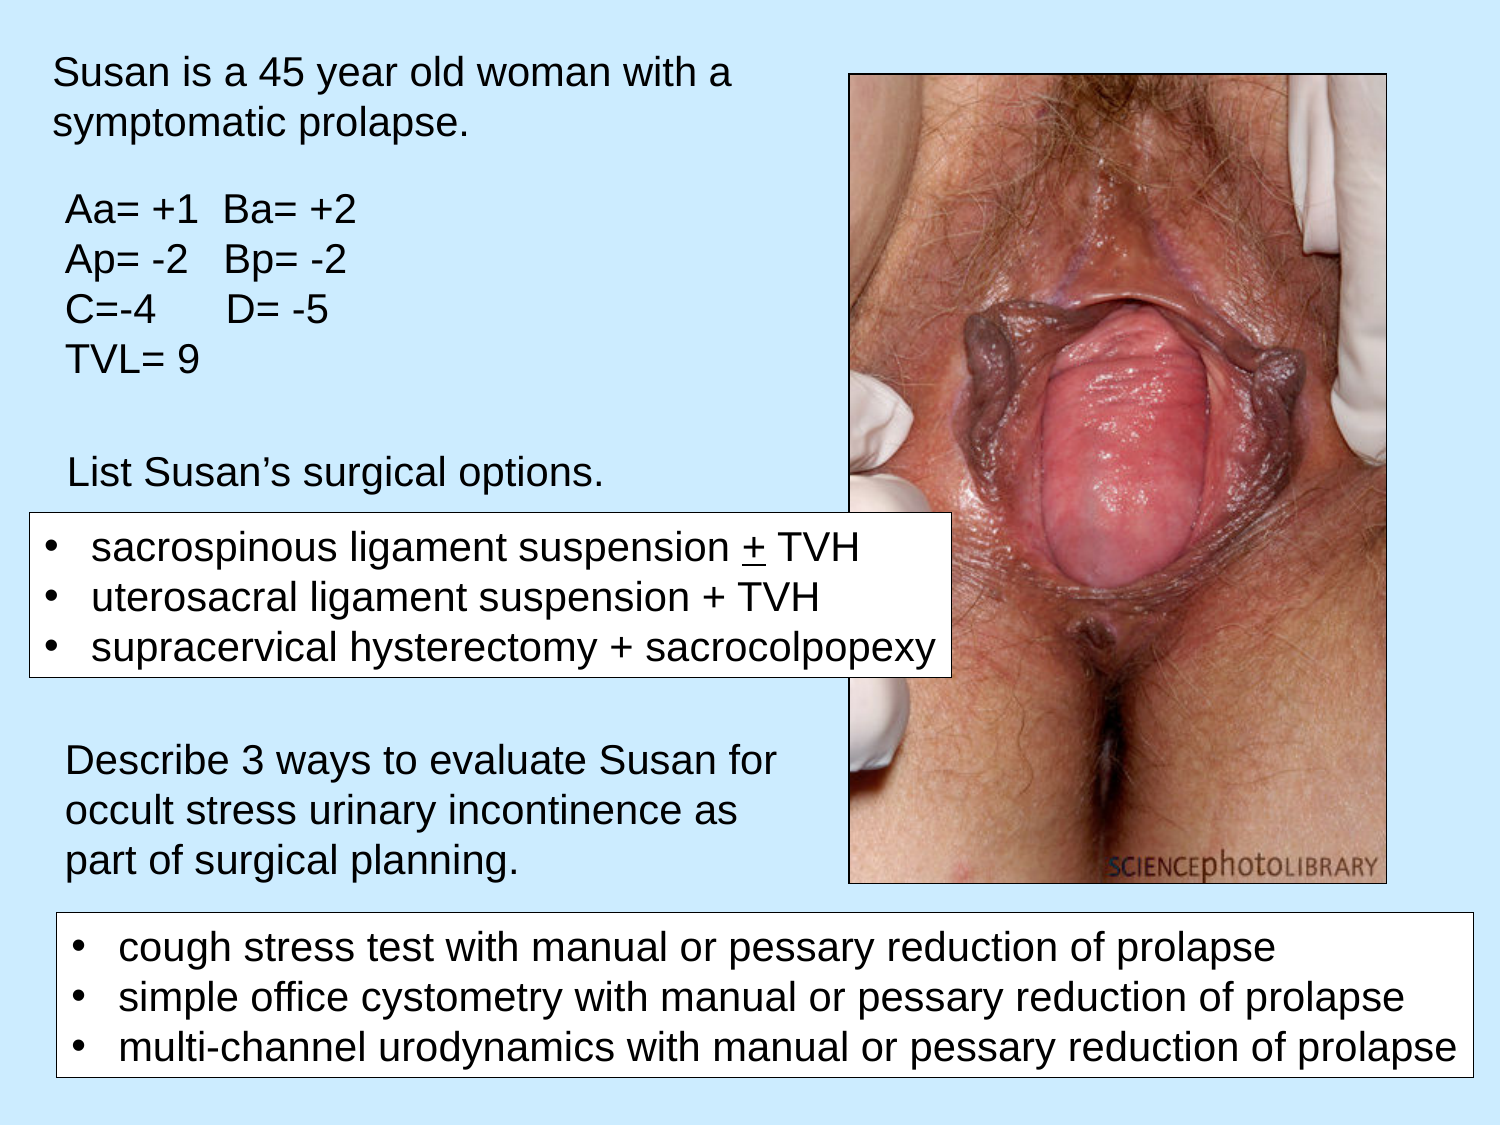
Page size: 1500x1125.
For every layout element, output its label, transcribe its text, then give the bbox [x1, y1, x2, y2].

text_box Describe 3 ways to evaluate Susan for occult stress urinary incontinence as part of surgical planning. [49, 725, 800, 890]
text_box sacrospinous ligament suspension + TVH uterosacral ligament suspension + TVH supracervical hysterectomy + sacrocolpopexy [29, 512, 844, 678]
text_box cough stress test with manual or pessary reduction of prolapse simple office cystometry with manual or pessary reduction of prolapse multi-channel urodynamics with manual or pessary reduction of prolapse [56, 912, 1474, 1078]
text_box Susan is a 45 year old woman with a symptomatic prolapse. [37, 37, 788, 153]
picture [849, 74, 1387, 884]
text_box Aa= +1 Ba= +2 Ap= -2 Bp= -2 C=-4 D= -5 TVL= 9 [50, 174, 400, 390]
text_box List Susan’s surgical options. [52, 437, 632, 503]
